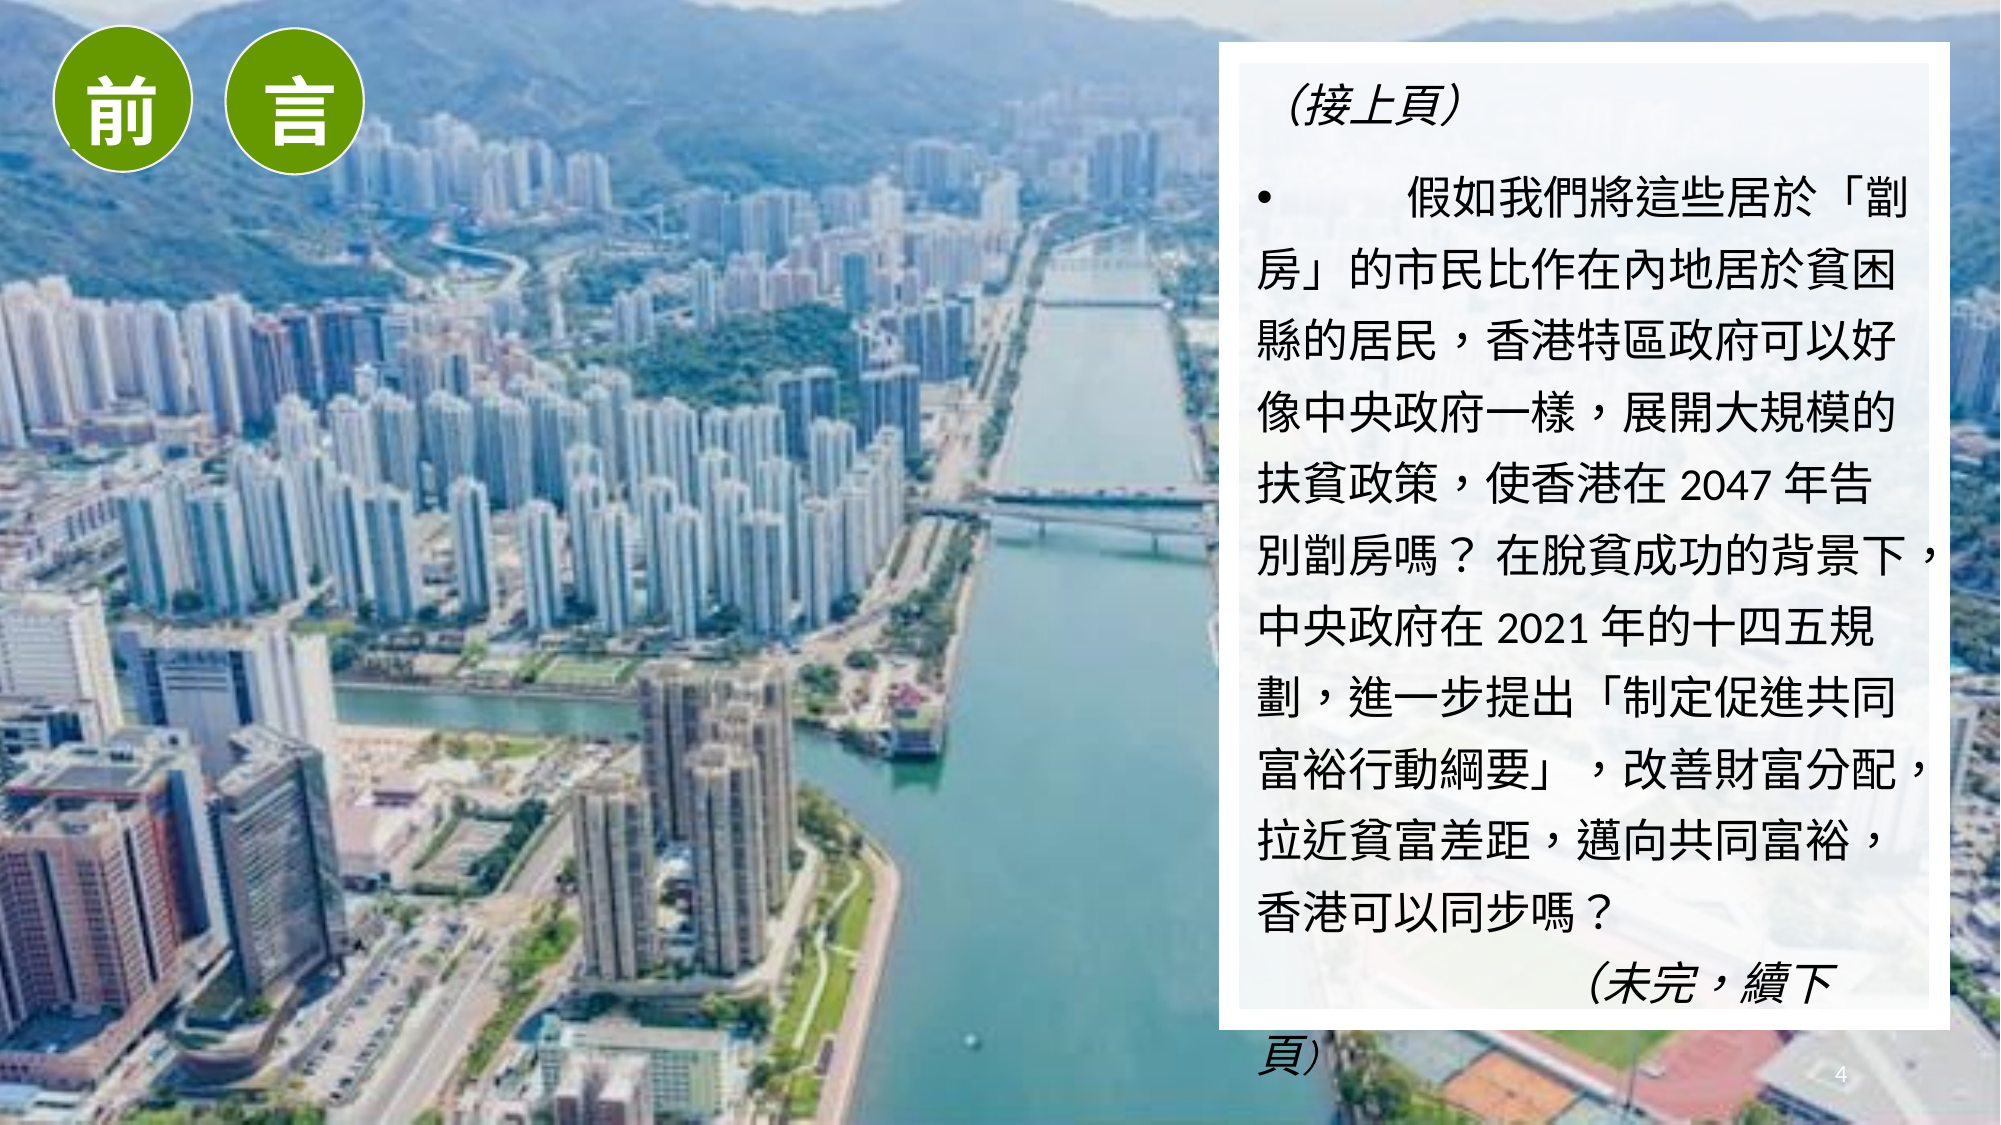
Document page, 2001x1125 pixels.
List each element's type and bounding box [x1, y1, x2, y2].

text_box [53, 25, 364, 175]
picture [0, 0, 2000, 1125]
